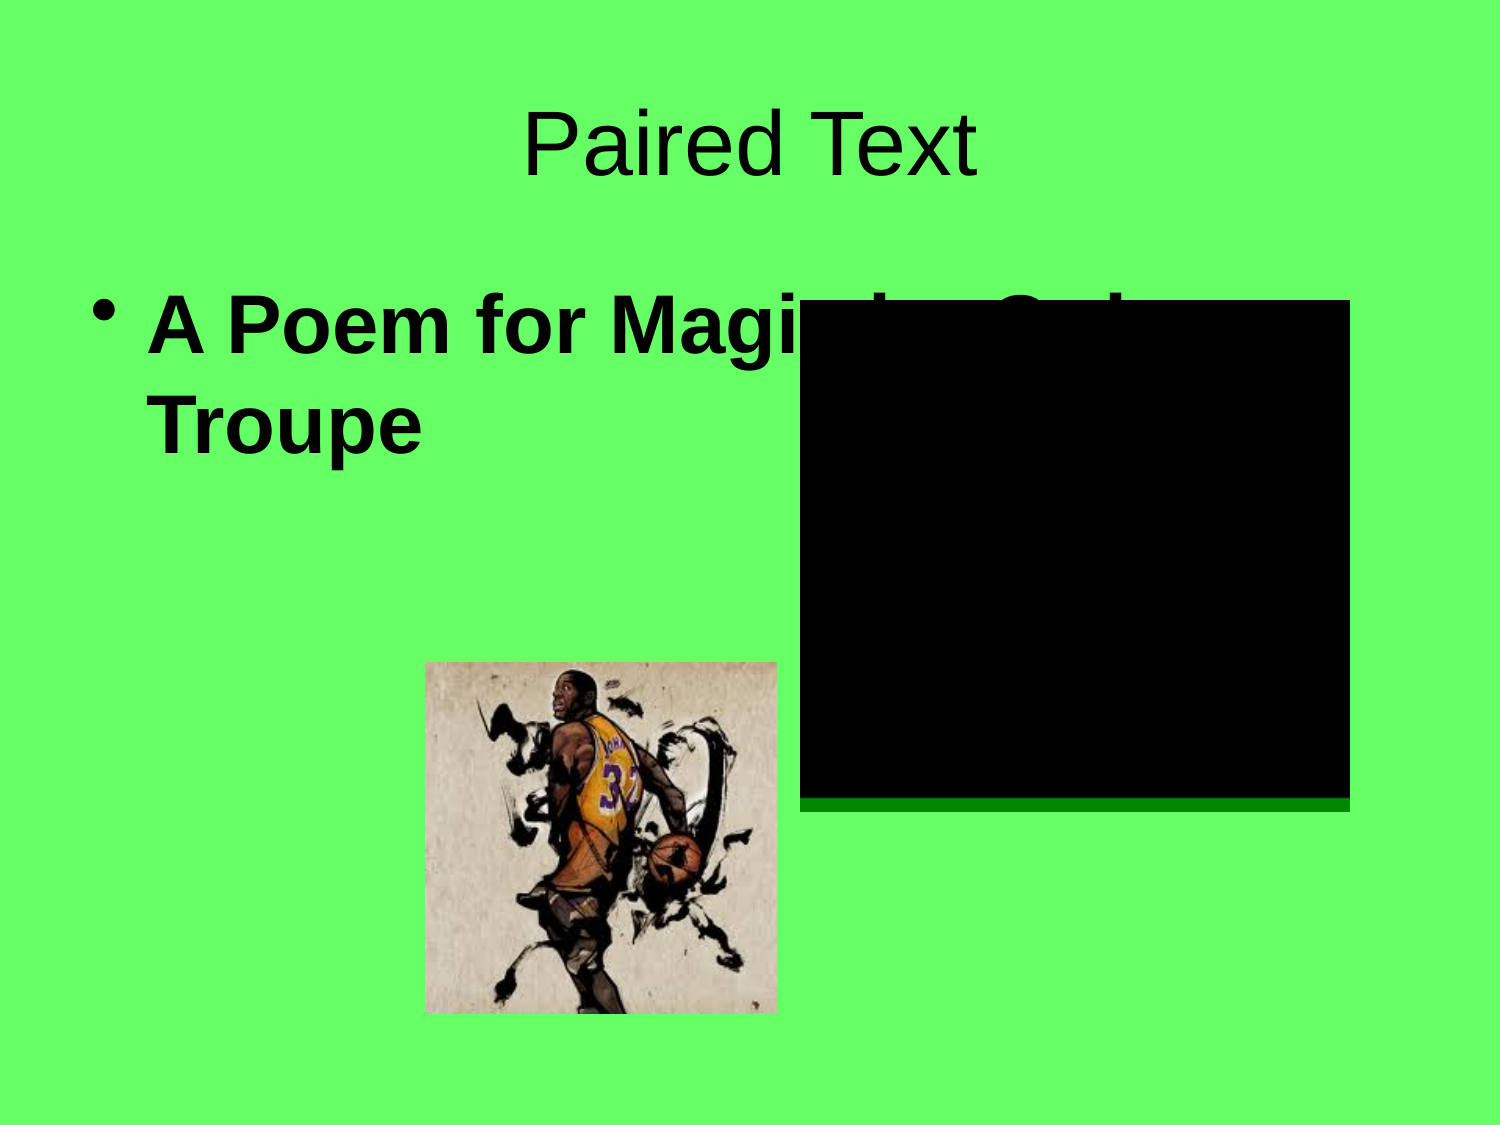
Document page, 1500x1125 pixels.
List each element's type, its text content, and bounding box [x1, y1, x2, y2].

title Paired Text [74, 44, 1426, 233]
picture [424, 662, 777, 1015]
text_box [799, 299, 1351, 813]
list A Poem for Magic by Quincy Troupe [74, 262, 1426, 1006]
